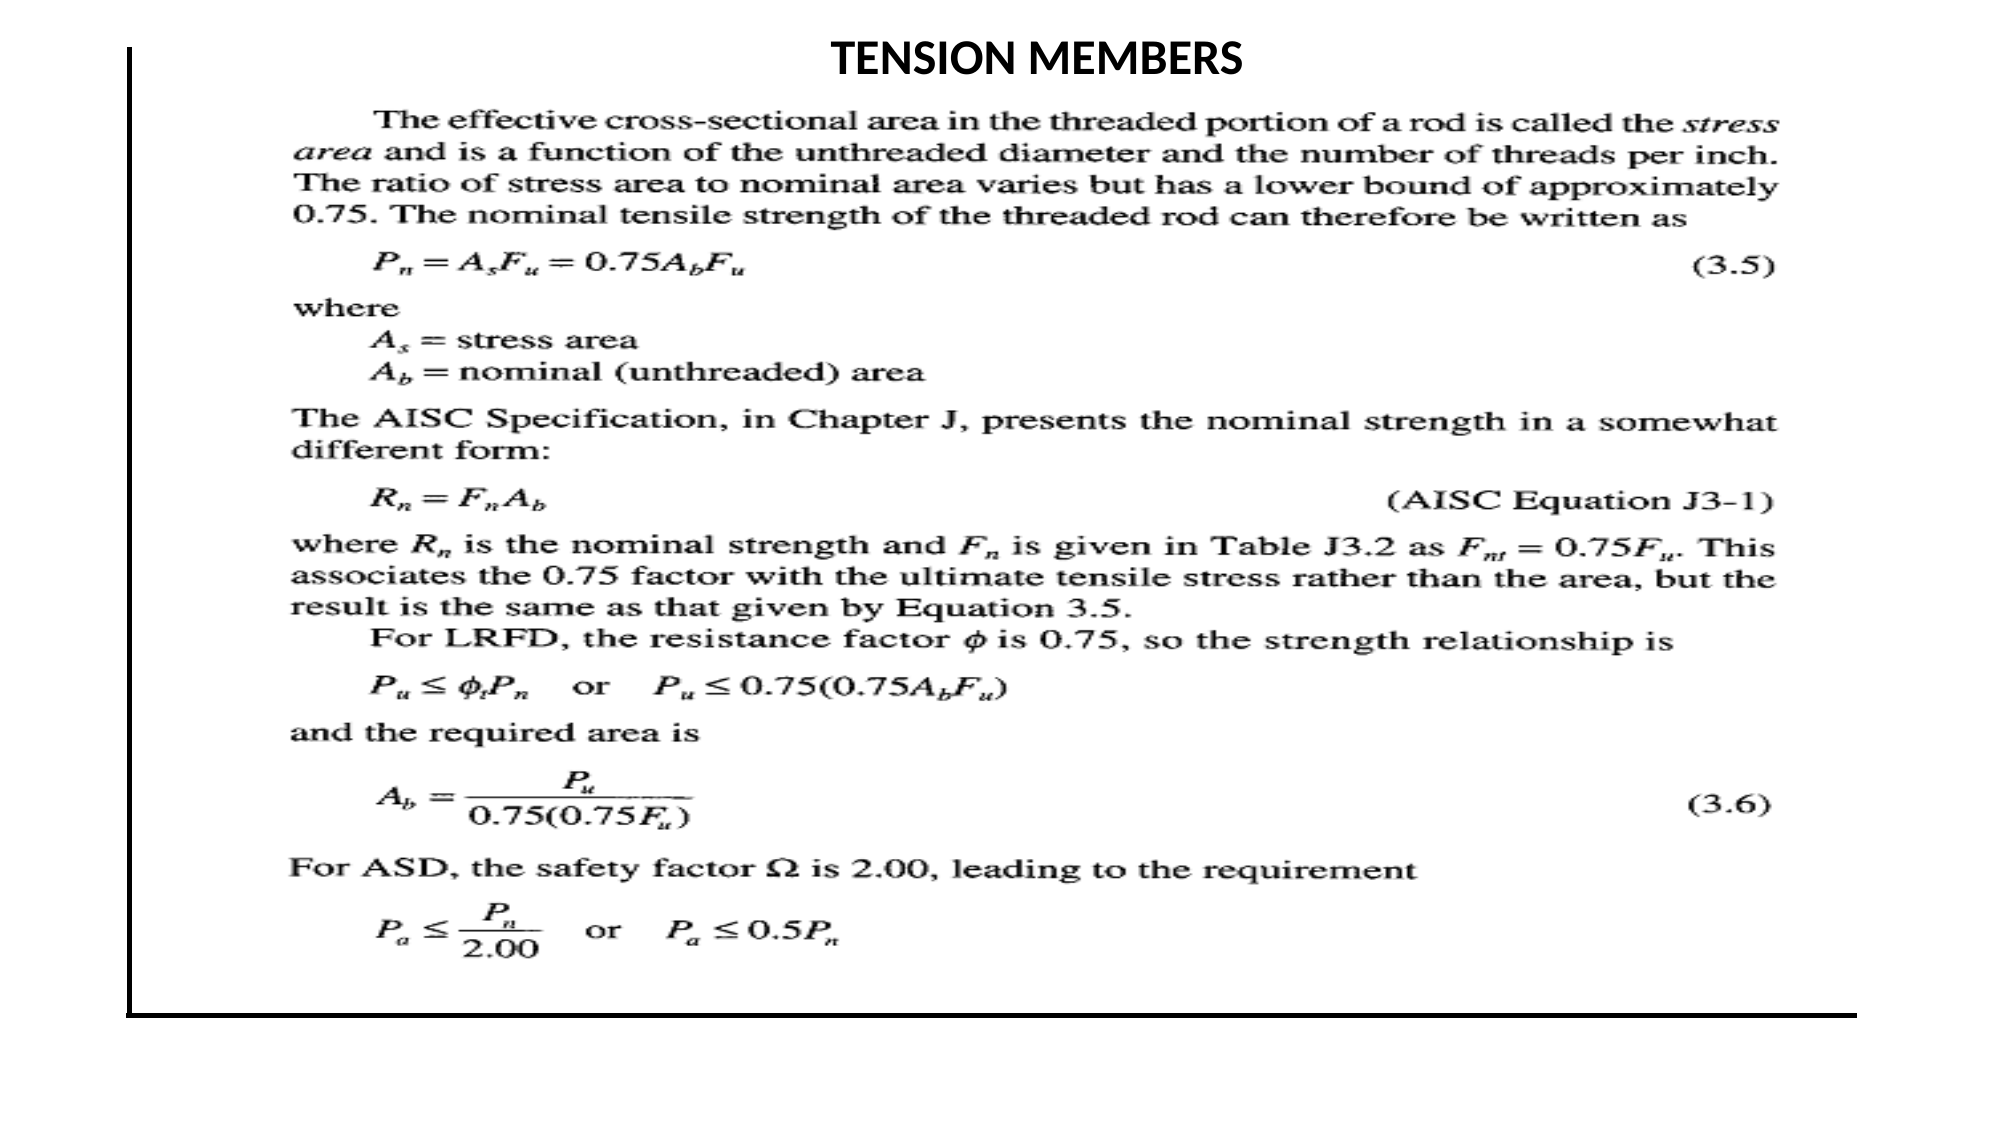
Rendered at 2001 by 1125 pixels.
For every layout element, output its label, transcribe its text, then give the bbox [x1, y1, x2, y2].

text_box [125, 46, 129, 914]
picture [231, 89, 1857, 971]
list TENSION MEMBERS [140, 22, 1867, 991]
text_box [130, 46, 138, 914]
